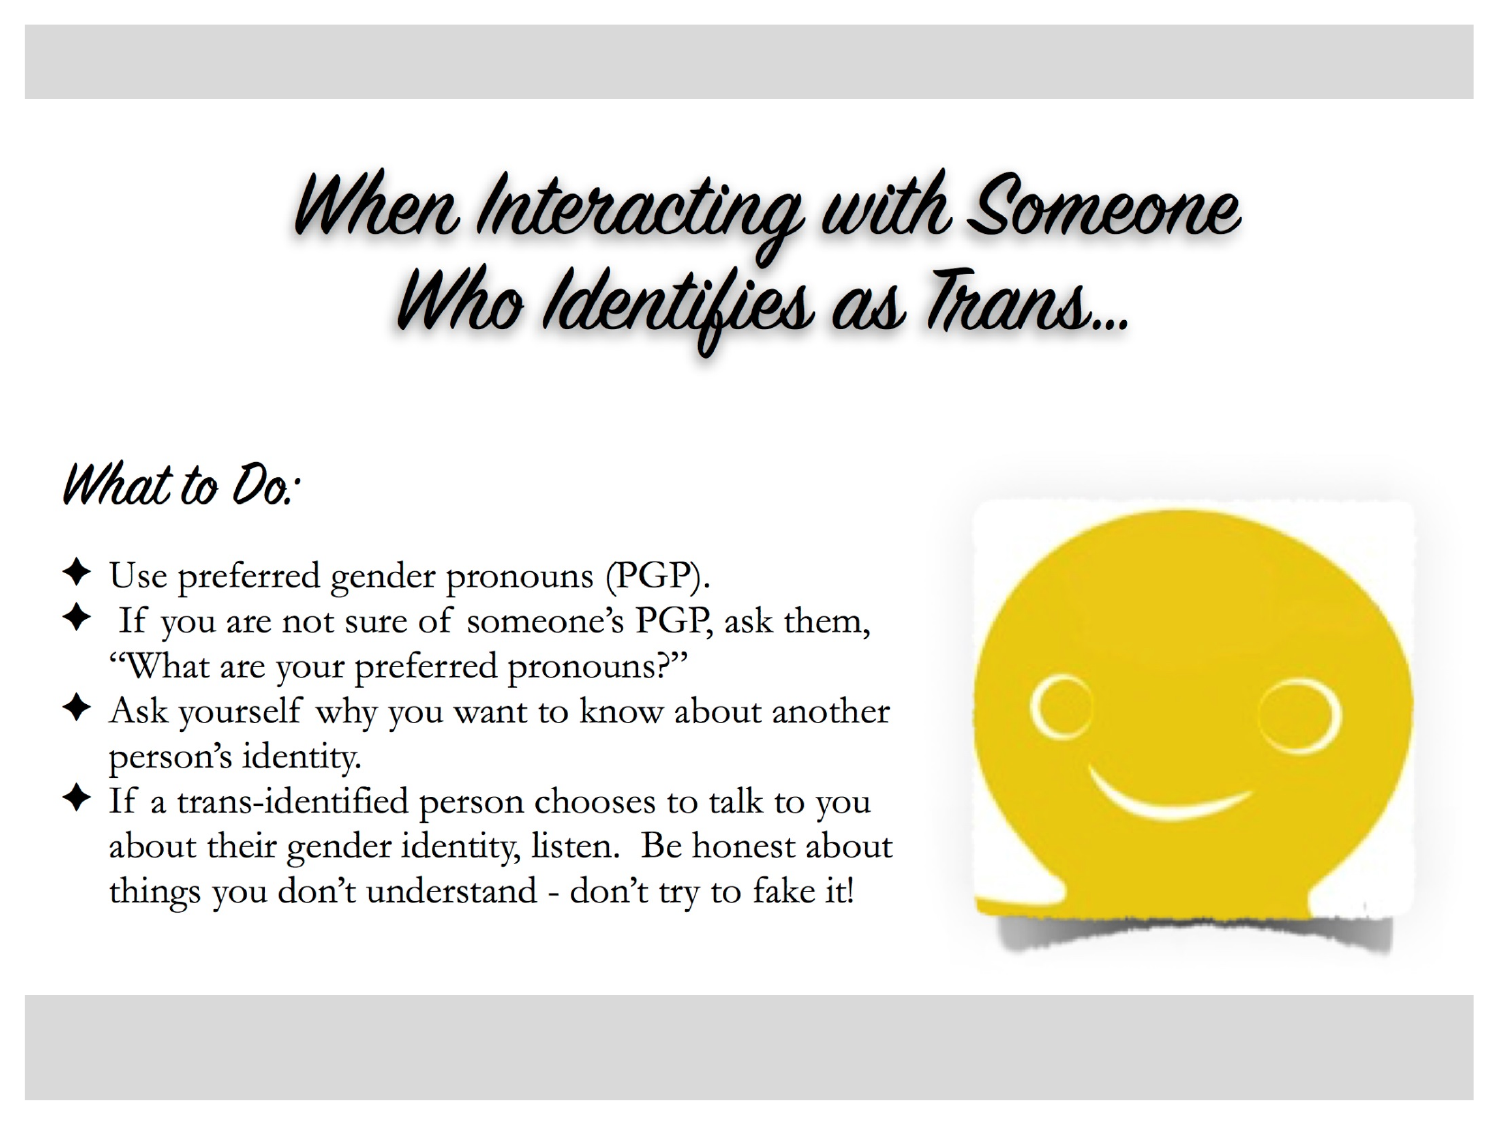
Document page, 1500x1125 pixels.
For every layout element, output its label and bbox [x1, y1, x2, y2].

picture [0, 99, 1489, 996]
